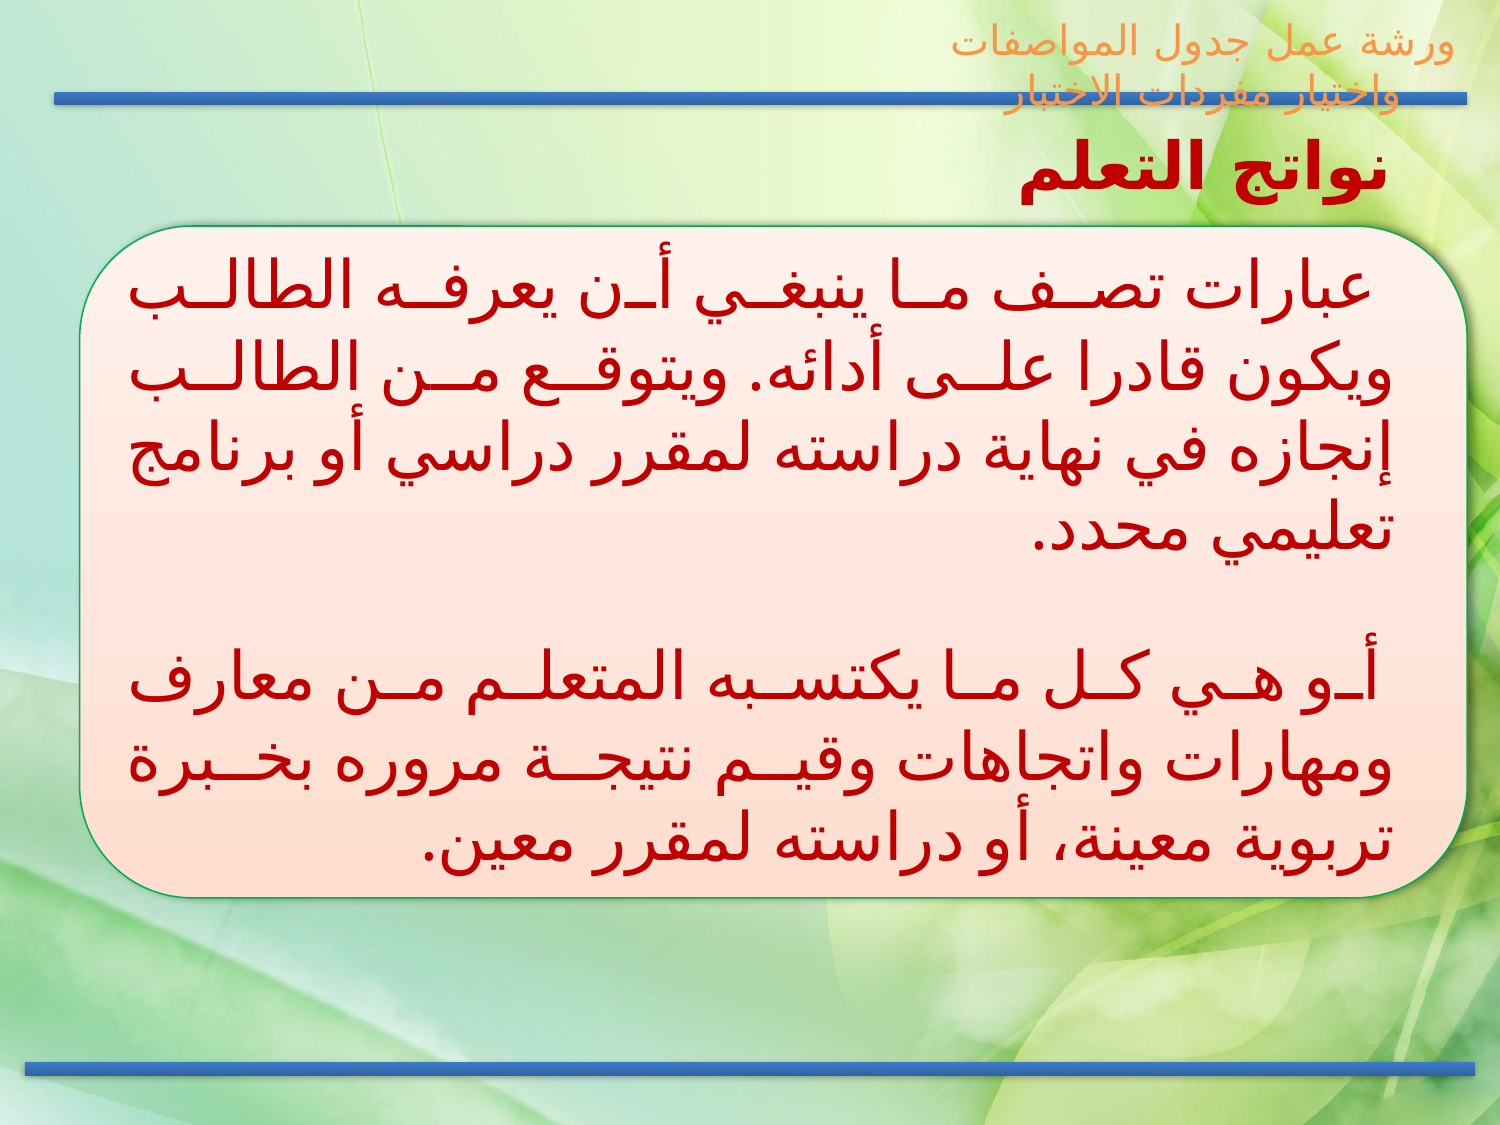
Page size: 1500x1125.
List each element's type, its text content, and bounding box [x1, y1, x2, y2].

text_box نواتج التعلم [109, 116, 1424, 211]
text_box [131, 240, 1468, 899]
text_box [78, 258, 112, 866]
picture [0, 0, 1500, 1125]
text_box [24, 1062, 1475, 1076]
text_box عبارات تصف ما ينبغي أن يعرفه الطالب ويكون قادرا على أدائه. ويتوقع من الطالب إنجازه في نهاية دراسته لمقرر دراسي أو برنامج تعليمي محدد. أو هي كل ما يكتسبه المتعلم من معارف ومهارات واتجاهات وقيم نتيجة مروره بخبرة تربوية معينة، أو دراسته لمقرر معين. [112, 226, 1412, 881]
text_box [54, 92, 907, 105]
text_box ورشة عمل جدول المواصفات واختيار مفردات الاختبار [907, 6, 1500, 122]
